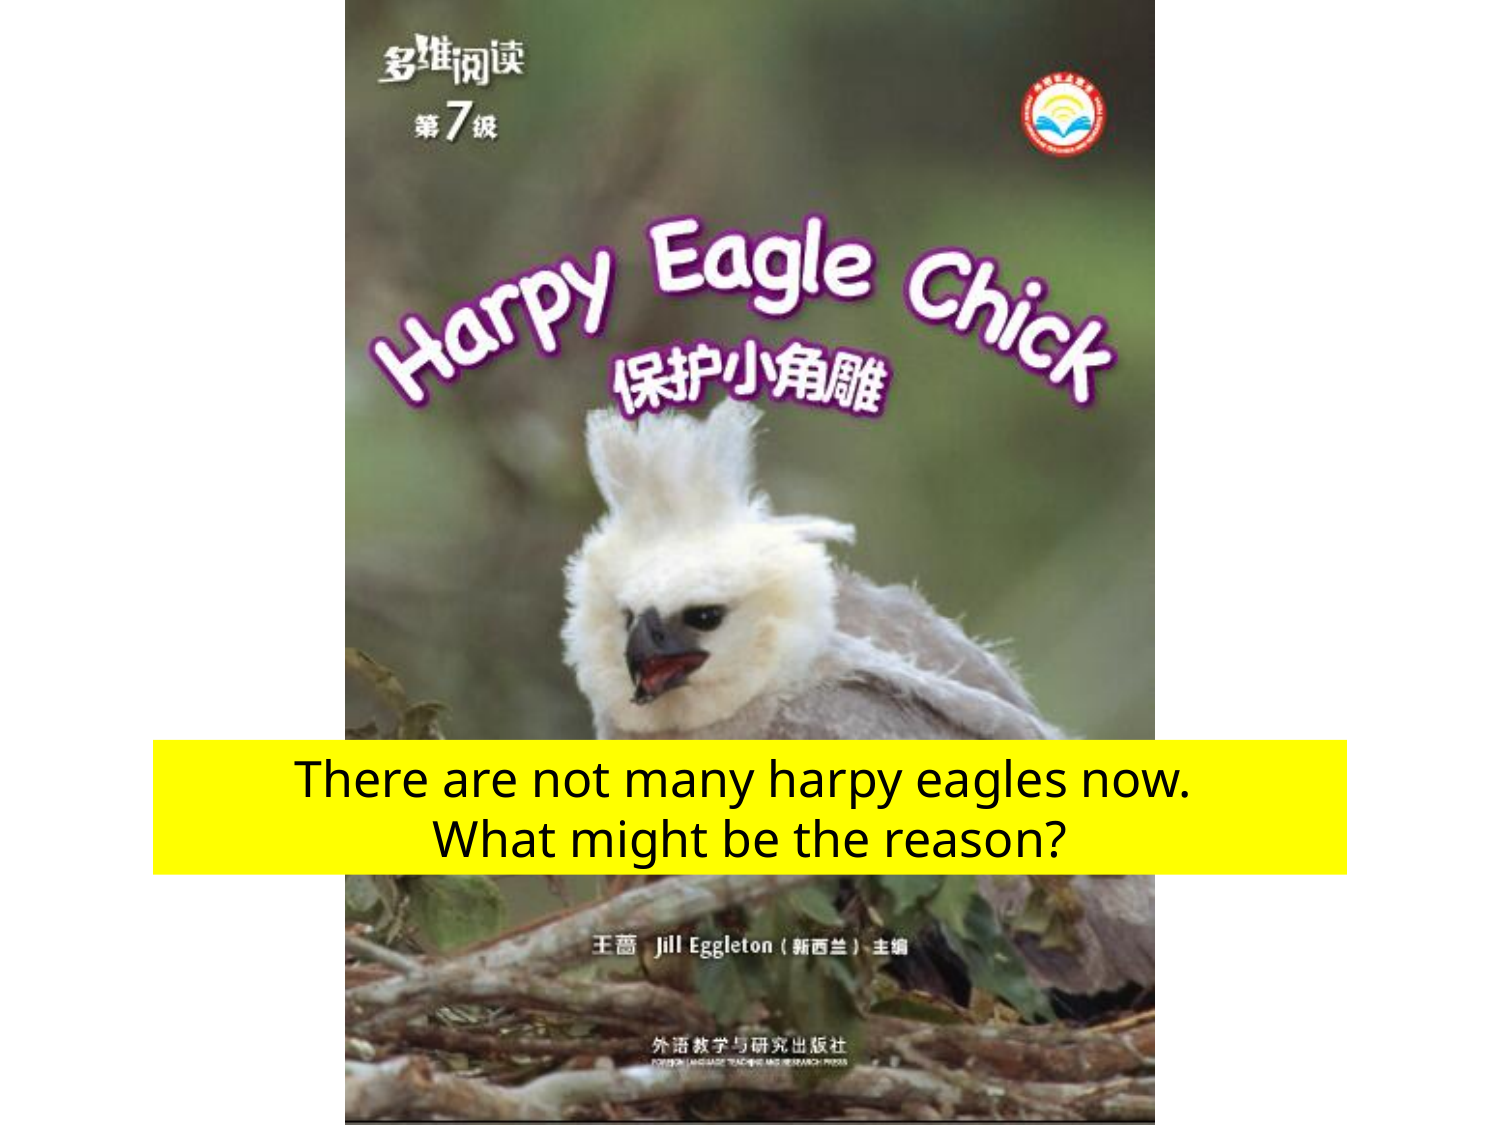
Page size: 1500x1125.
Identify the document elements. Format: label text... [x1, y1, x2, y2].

text_box There are not many harpy eagles now. What might be the reason? [153, 739, 345, 875]
picture [345, 0, 1155, 1125]
text_box There are not many harpy eagles now. What might be the reason? [1155, 739, 1347, 875]
